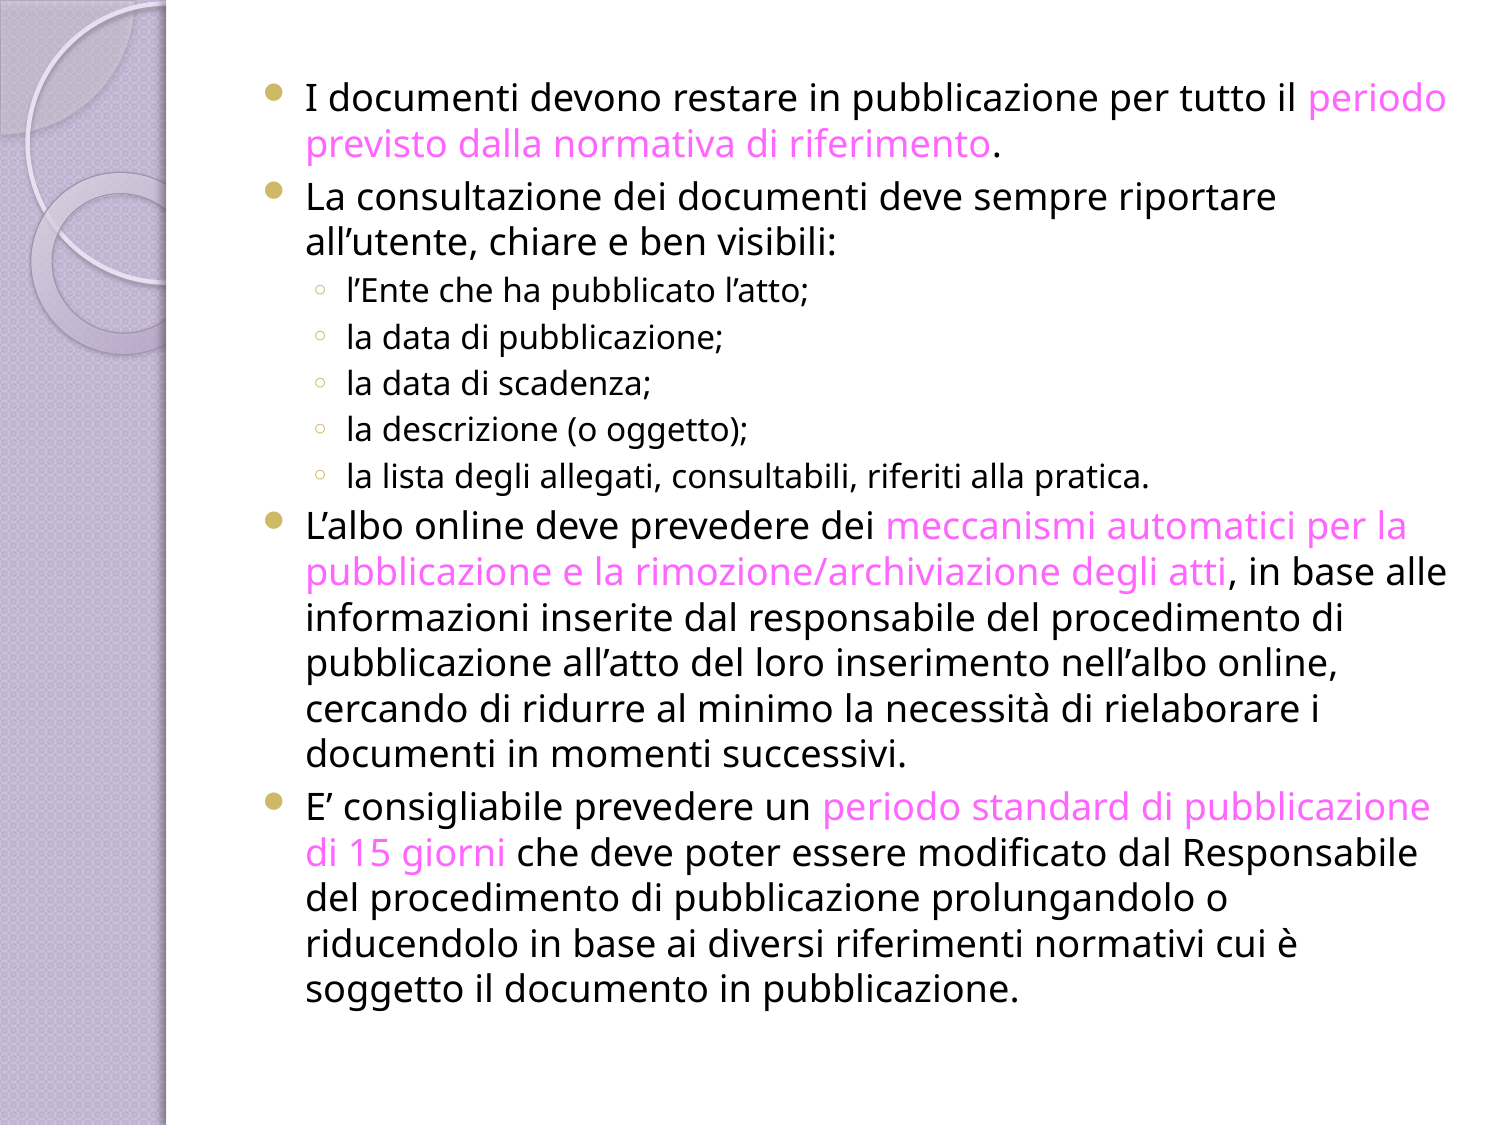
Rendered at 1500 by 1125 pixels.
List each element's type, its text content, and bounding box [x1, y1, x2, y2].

list I documenti devono restare in pubblicazione per tutto il periodo previsto dalla normativa di riferimento. La consultazione dei documenti deve sempre riportare all’utente, chiare e ben visibili: l’Ente che ha pubblicato l’atto; la data di pubblicazione; la data di scadenza; la descrizione (o oggetto); la lista degli allegati, consultabili, riferiti alla pratica. L’albo online deve prevedere dei meccanismi automatici per la pubblicazione e la rimozione/archiviazione degli atti, in base alle informazioni inserite dal responsabile del procedimento di pubblicazione all’atto del loro inserimento nell’albo online, cercando di ridurre al minimo la necessità di rielaborare i documenti in momenti successivi. E’ consigliabile prevedere un periodo standard di pubblicazione di 15 giorni che deve poter essere modificato dal Responsabile del procedimento di pubblicazione prolungandolo o riducendolo in base ai diversi riferimenti normativi cui è soggetto il documento in pubblicazione. [235, 66, 1466, 1025]
